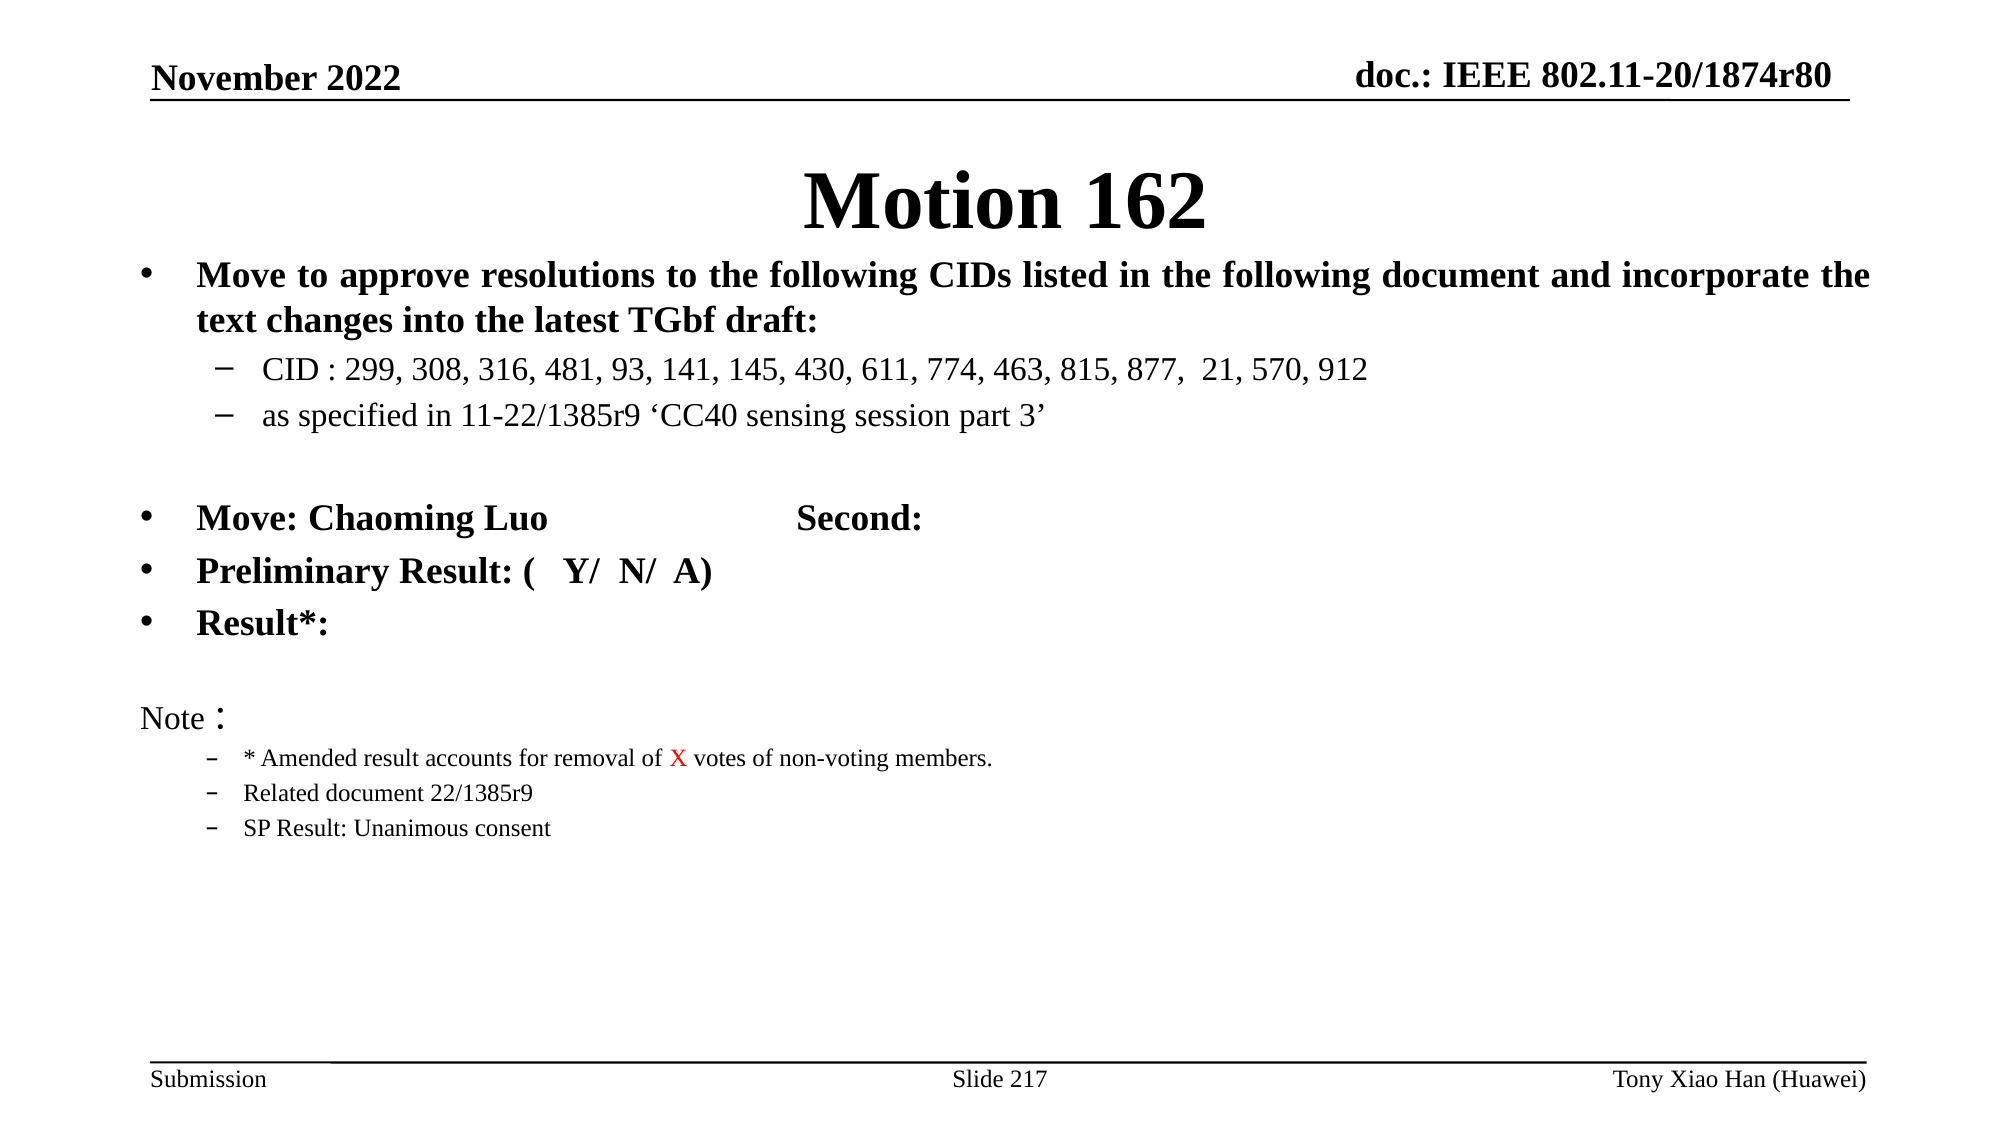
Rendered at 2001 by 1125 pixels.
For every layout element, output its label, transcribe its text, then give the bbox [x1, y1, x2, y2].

text_box Move to approve resolutions to the following CIDs listed in the following document and incorporate the text changes into the latest TGbf draft: CID : 299, 308, 316, 481, 93, 141, 145, 430, 611, 774, 463, 815, 877, 21, 570, 912 as specified in 11-22/1385r9 ‘CC40 sensing session part 3’ Move: Chaoming Luo Second: Preliminary Result: ( Y/ N/ A) Result*: Note： * Amended result accounts for removal of X votes of non-voting members. Related document 22/1385r9 SP Result: Unanimous consent [125, 212, 1888, 963]
text_box Motion 162 [368, 137, 1644, 212]
